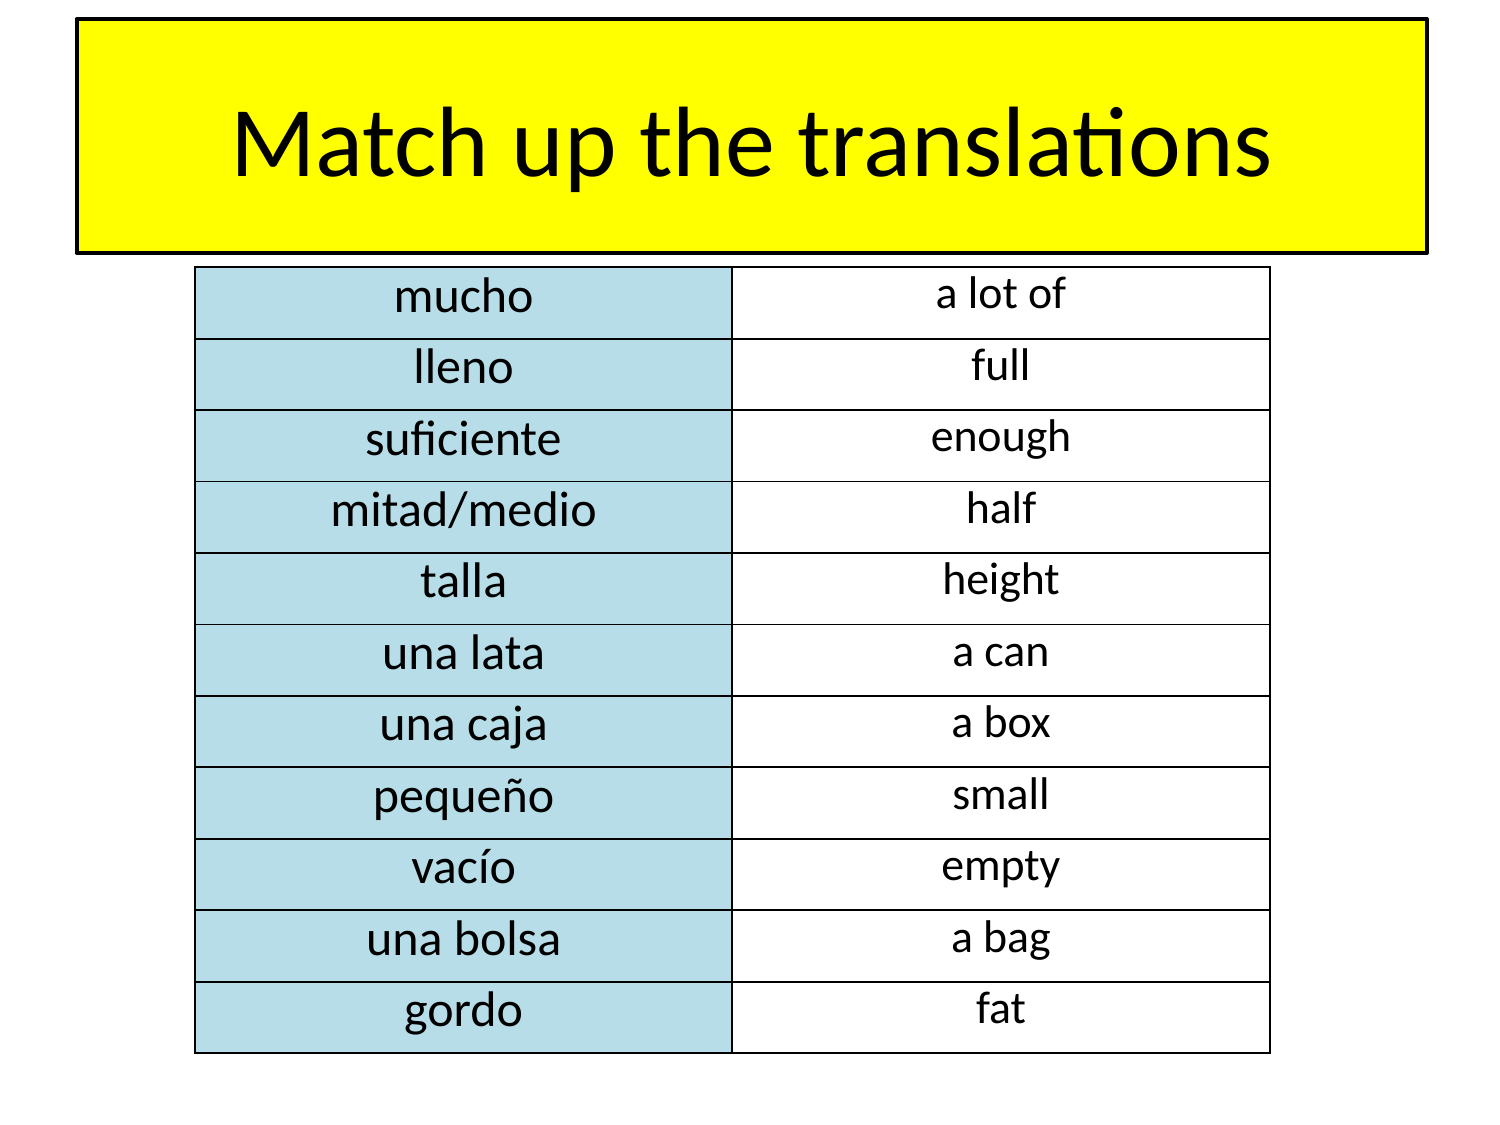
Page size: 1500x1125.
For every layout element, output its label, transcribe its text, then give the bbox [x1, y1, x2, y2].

table_header mucho [196, 268, 731, 338]
table_cell suficiente [196, 411, 731, 481]
table_cell half [733, 482, 1269, 552]
table_cell pequeño [196, 768, 731, 838]
table_cell full [733, 340, 1269, 409]
table_cell una caja [196, 697, 731, 766]
table_cell vacío [196, 840, 731, 909]
table_cell mitad/medio [196, 482, 731, 552]
table_cell a bag [733, 911, 1269, 981]
table_cell empty [733, 840, 1269, 909]
table_cell una lata [196, 625, 731, 695]
table_cell small [733, 768, 1269, 838]
table_cell una bolsa [196, 911, 731, 981]
title Match up the translations [75, 17, 1429, 255]
table_cell enough [733, 411, 1269, 481]
table_cell a box [733, 697, 1269, 766]
table_cell lleno [196, 340, 731, 409]
table_cell gordo [196, 983, 731, 1052]
table_cell height [733, 554, 1269, 624]
table_cell fat [733, 983, 1269, 1052]
table_cell talla [196, 554, 731, 624]
table_cell a can [733, 625, 1269, 695]
table_header a lot of [733, 268, 1269, 338]
